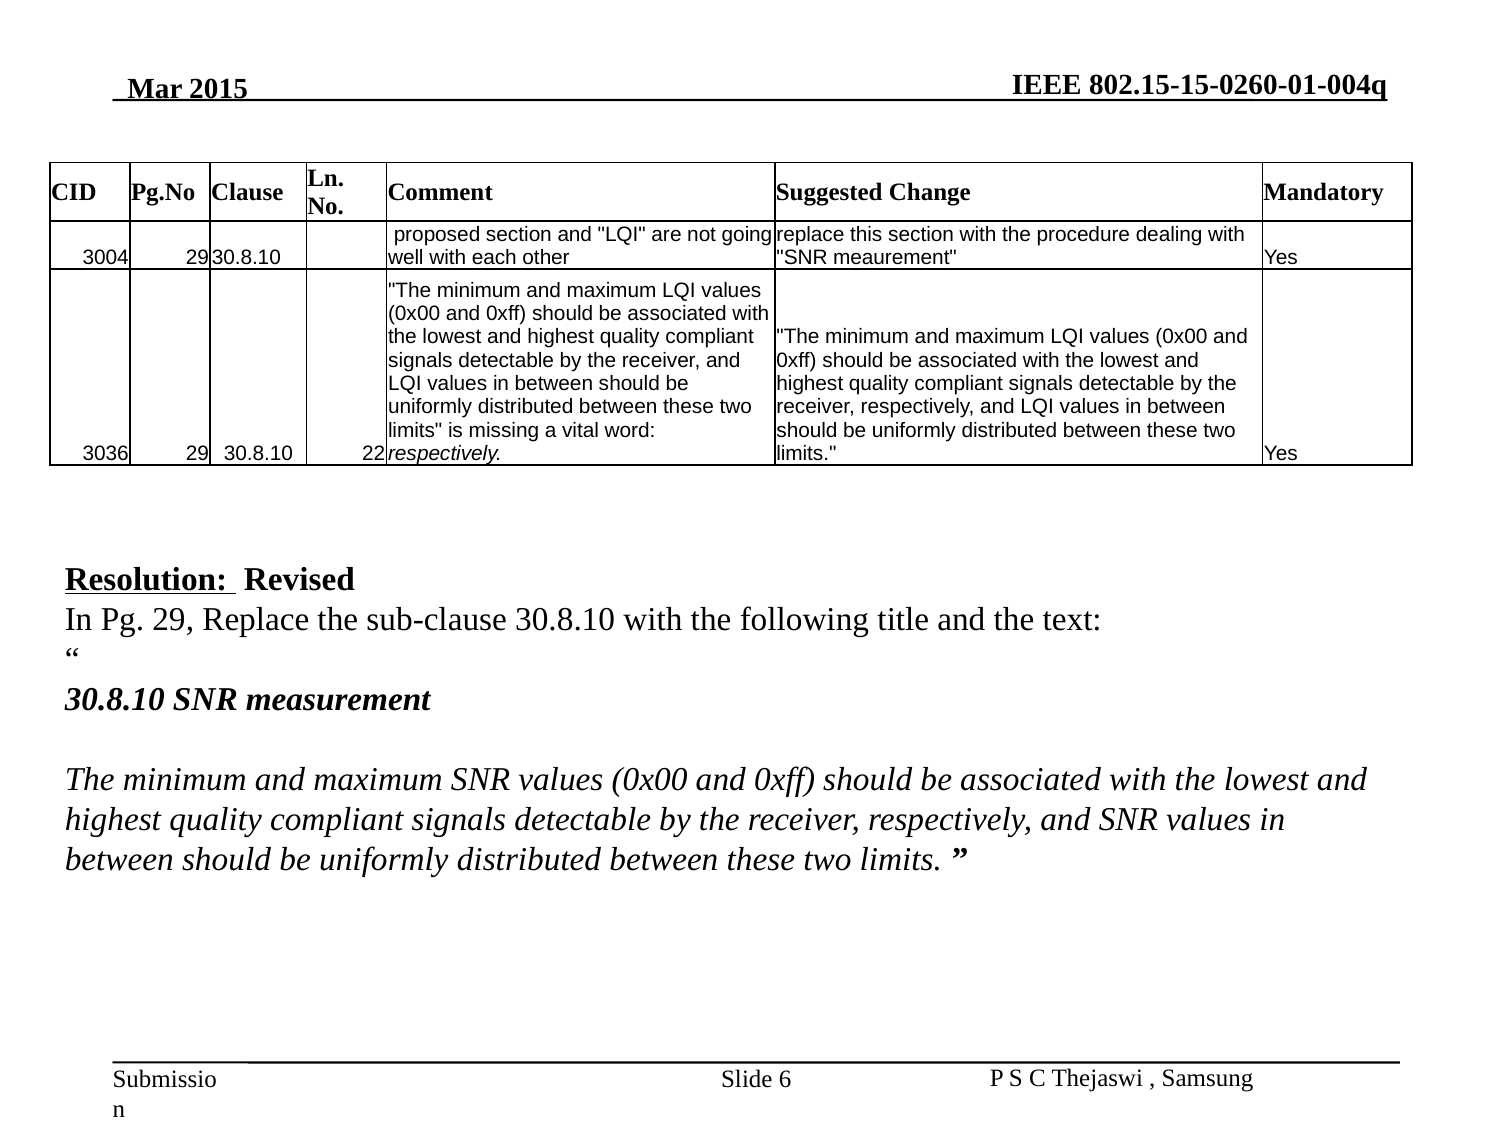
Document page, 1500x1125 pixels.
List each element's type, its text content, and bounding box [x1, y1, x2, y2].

table_header CID [51, 163, 129, 220]
table_cell "The minimum and maximum LQI values (0x00 and 0xff) should be associated with the lowest and highest quality compliant signals detectable by the receiver, respectively, and LQI values in between should be uniformly distributed between these two limits." [776, 270, 1262, 464]
table_cell 3004 [51, 222, 129, 268]
table_cell replace this section with the procedure dealing with "SNR meaurement" [776, 222, 1262, 268]
text_box Resolution: Revised In Pg. 29, Replace the sub-clause 30.8.10 with the following title and the text: “ 30.8.10 SNR measurement The minimum and maximum SNR values (0x00 and 0xff) should be associated with the lowest and highest quality compliant signals detectable by the receiver, respectively, and SNR values in between should be uniformly distributed between these two limits. ” [50, 549, 1402, 1004]
table_cell Yes [1263, 222, 1411, 268]
table_header Mandatory [1263, 163, 1411, 220]
table_header Comment [387, 163, 774, 220]
table_cell proposed section and "LQI" are not going well with each other [387, 222, 774, 268]
table_cell 29 [131, 222, 209, 268]
table_cell 30.8.10 [211, 222, 306, 268]
slide_number Slide 6 [712, 1061, 800, 1093]
table_cell 22 [307, 270, 386, 464]
table_cell [307, 222, 386, 268]
table_cell "The minimum and maximum LQI values (0x00 and 0xff) should be associated with the lowest and highest quality compliant signals detectable by the receiver, and LQI values in between should be uniformly distributed between these two limits" is missing a vital word: respectively. [387, 270, 774, 464]
table_header Clause [211, 163, 306, 220]
table_cell Yes [1263, 270, 1411, 464]
table_cell 29 [131, 270, 209, 464]
table_cell 3036 [51, 270, 129, 464]
table_header Ln. No. [307, 163, 386, 220]
table_cell 30.8.10 [211, 270, 306, 464]
table_header Suggested Change [776, 163, 1262, 220]
table_header Pg.No [131, 163, 209, 220]
